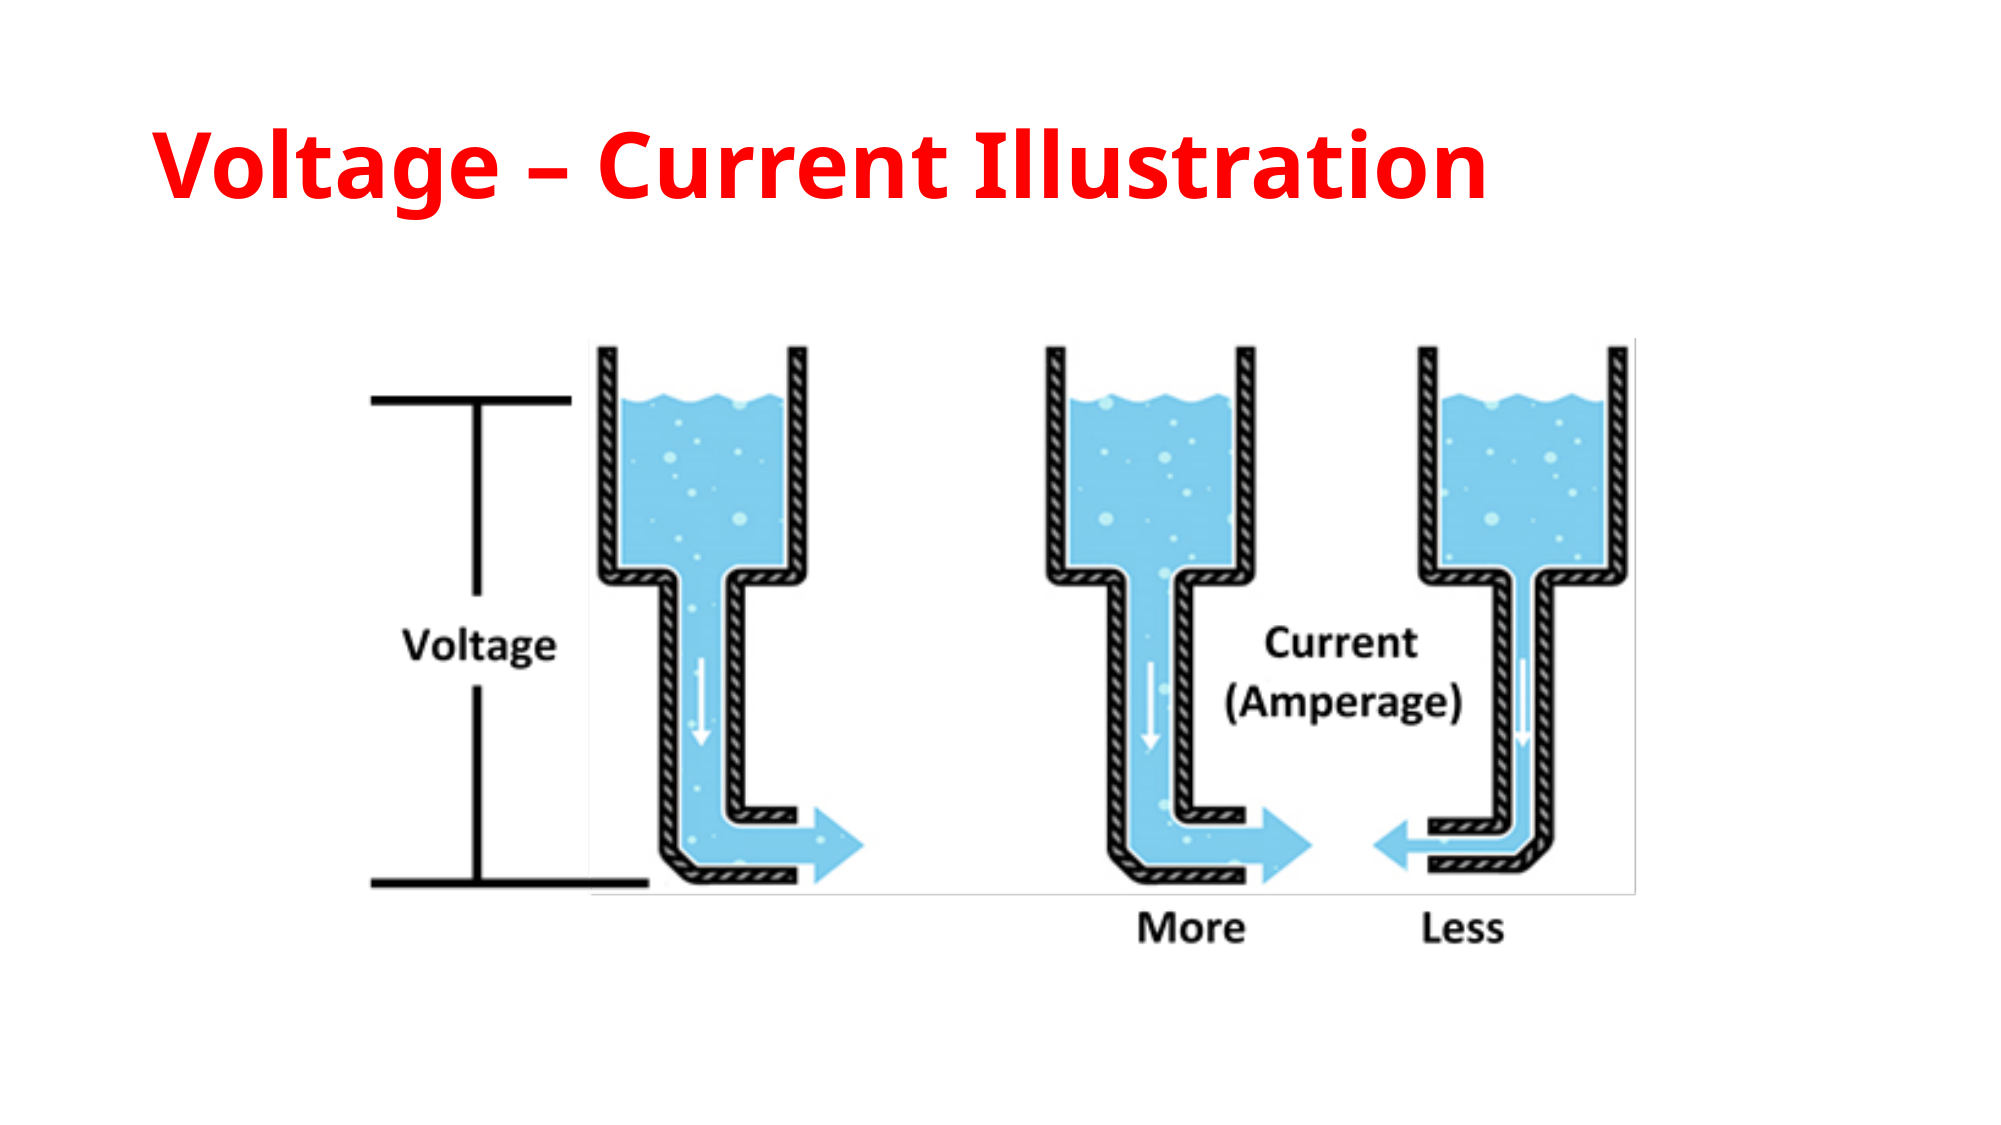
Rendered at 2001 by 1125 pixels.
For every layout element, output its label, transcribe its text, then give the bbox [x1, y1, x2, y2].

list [362, 338, 1641, 976]
title Voltage – Current Illustration [137, 59, 1863, 278]
